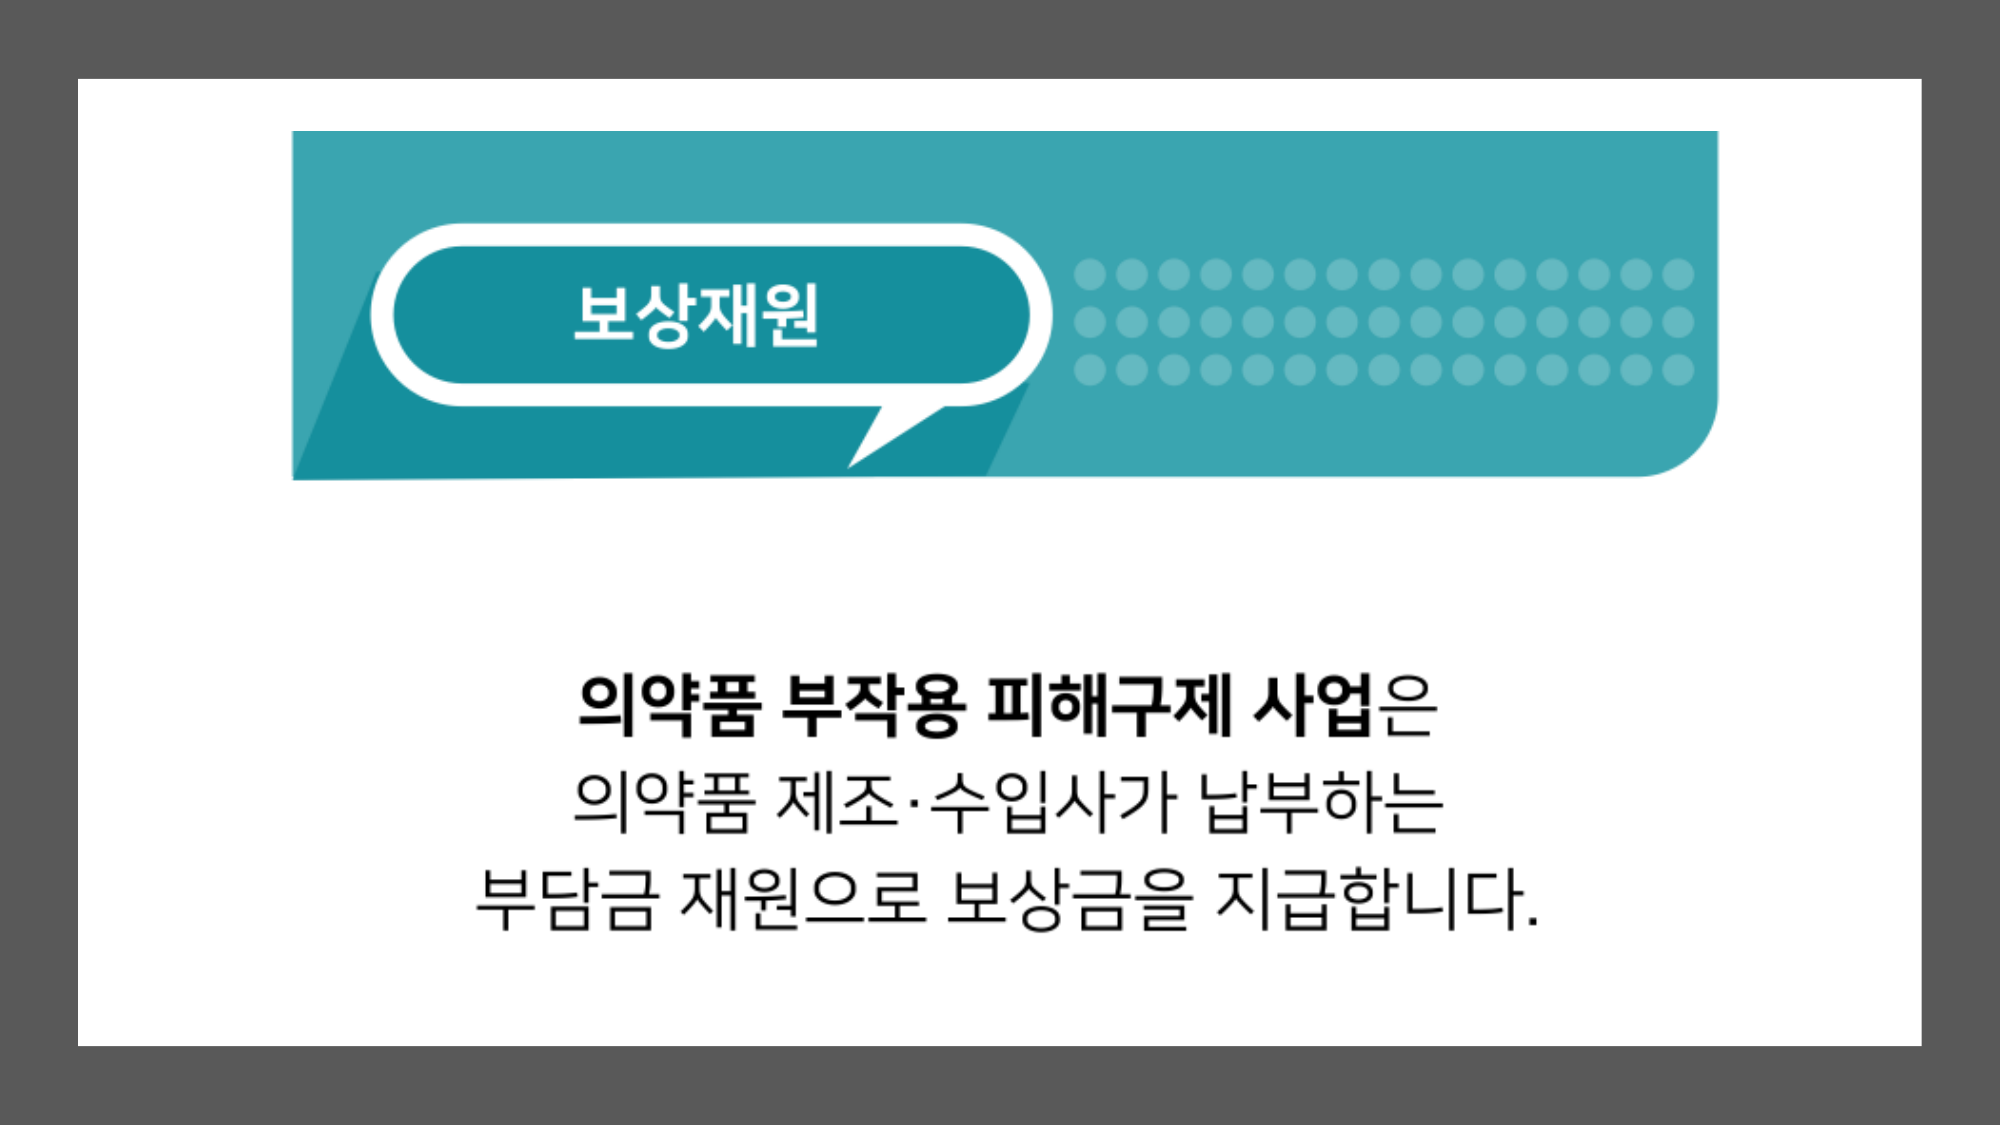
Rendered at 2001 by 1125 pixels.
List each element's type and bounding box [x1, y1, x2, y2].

text_box [75, 76, 1925, 1049]
list [268, 131, 1731, 994]
text_box [0, 0, 2000, 1125]
